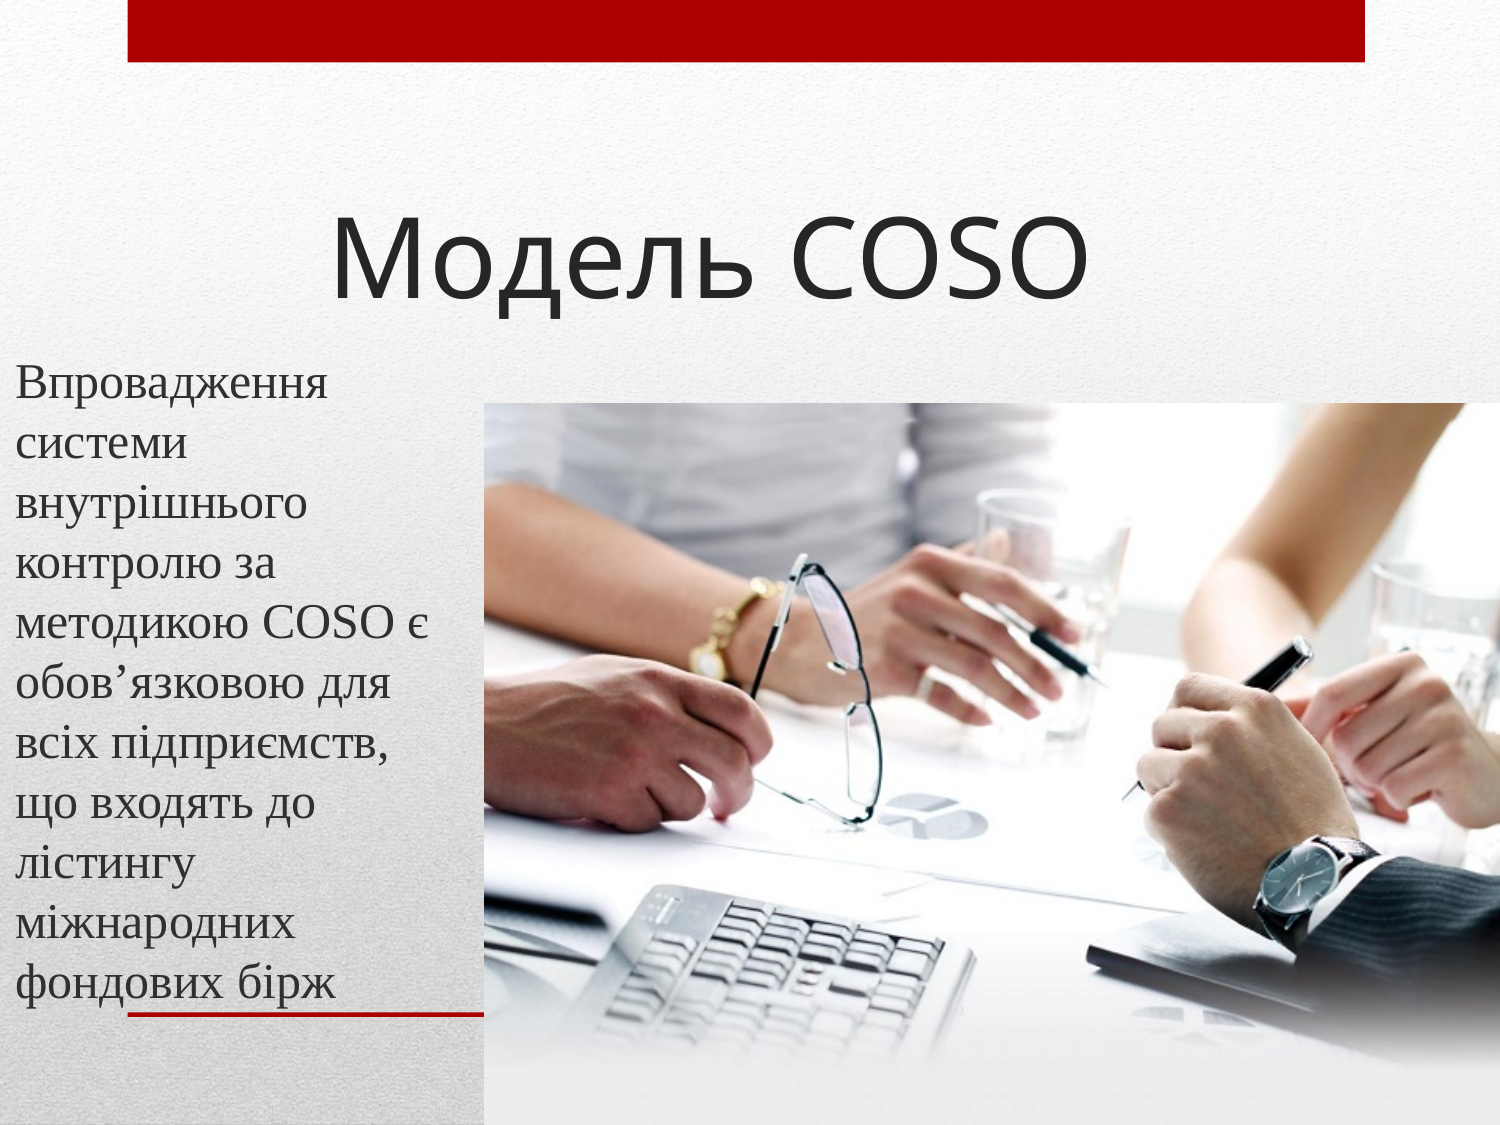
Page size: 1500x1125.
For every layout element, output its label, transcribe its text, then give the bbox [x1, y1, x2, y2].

picture [483, 403, 1500, 1125]
title Модель COSO [312, 66, 1426, 329]
list Впровадження системи внутрішнього контролю за методикою COSO є обов’язковою для всіх підприємств, що входять до лістингу міжнародних фондових бірж [0, 267, 467, 1089]
